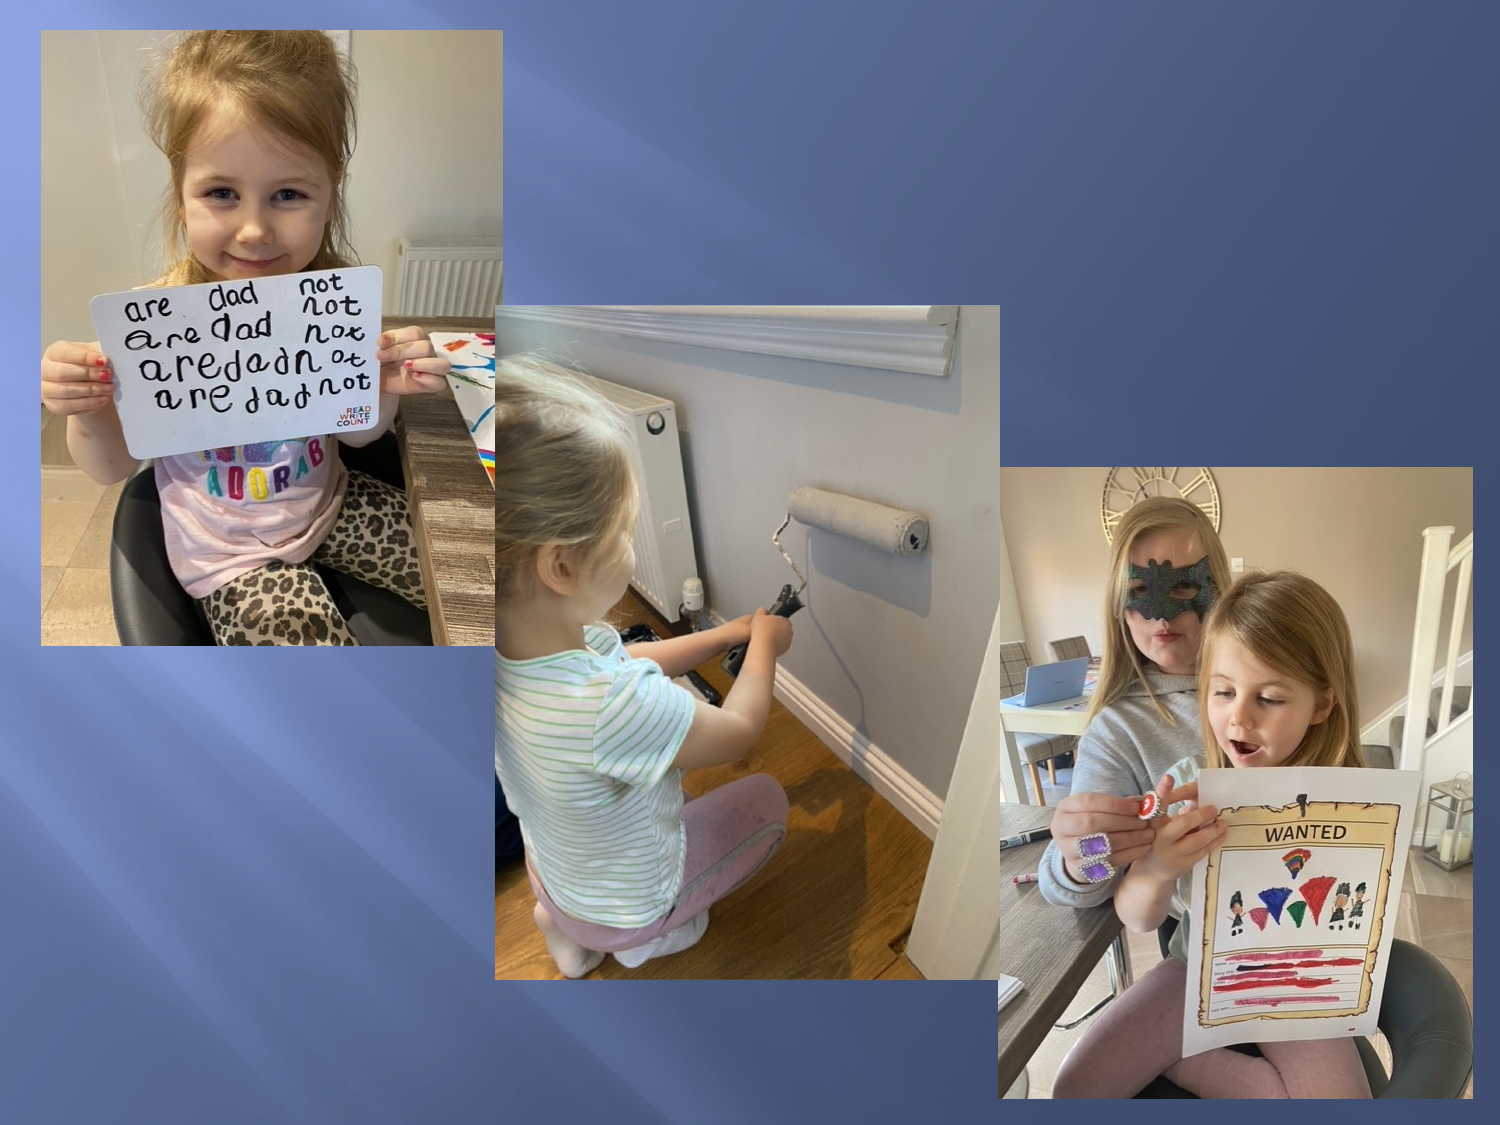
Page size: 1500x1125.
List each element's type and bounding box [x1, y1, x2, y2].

list [997, 467, 1473, 1099]
picture [41, 30, 1085, 979]
